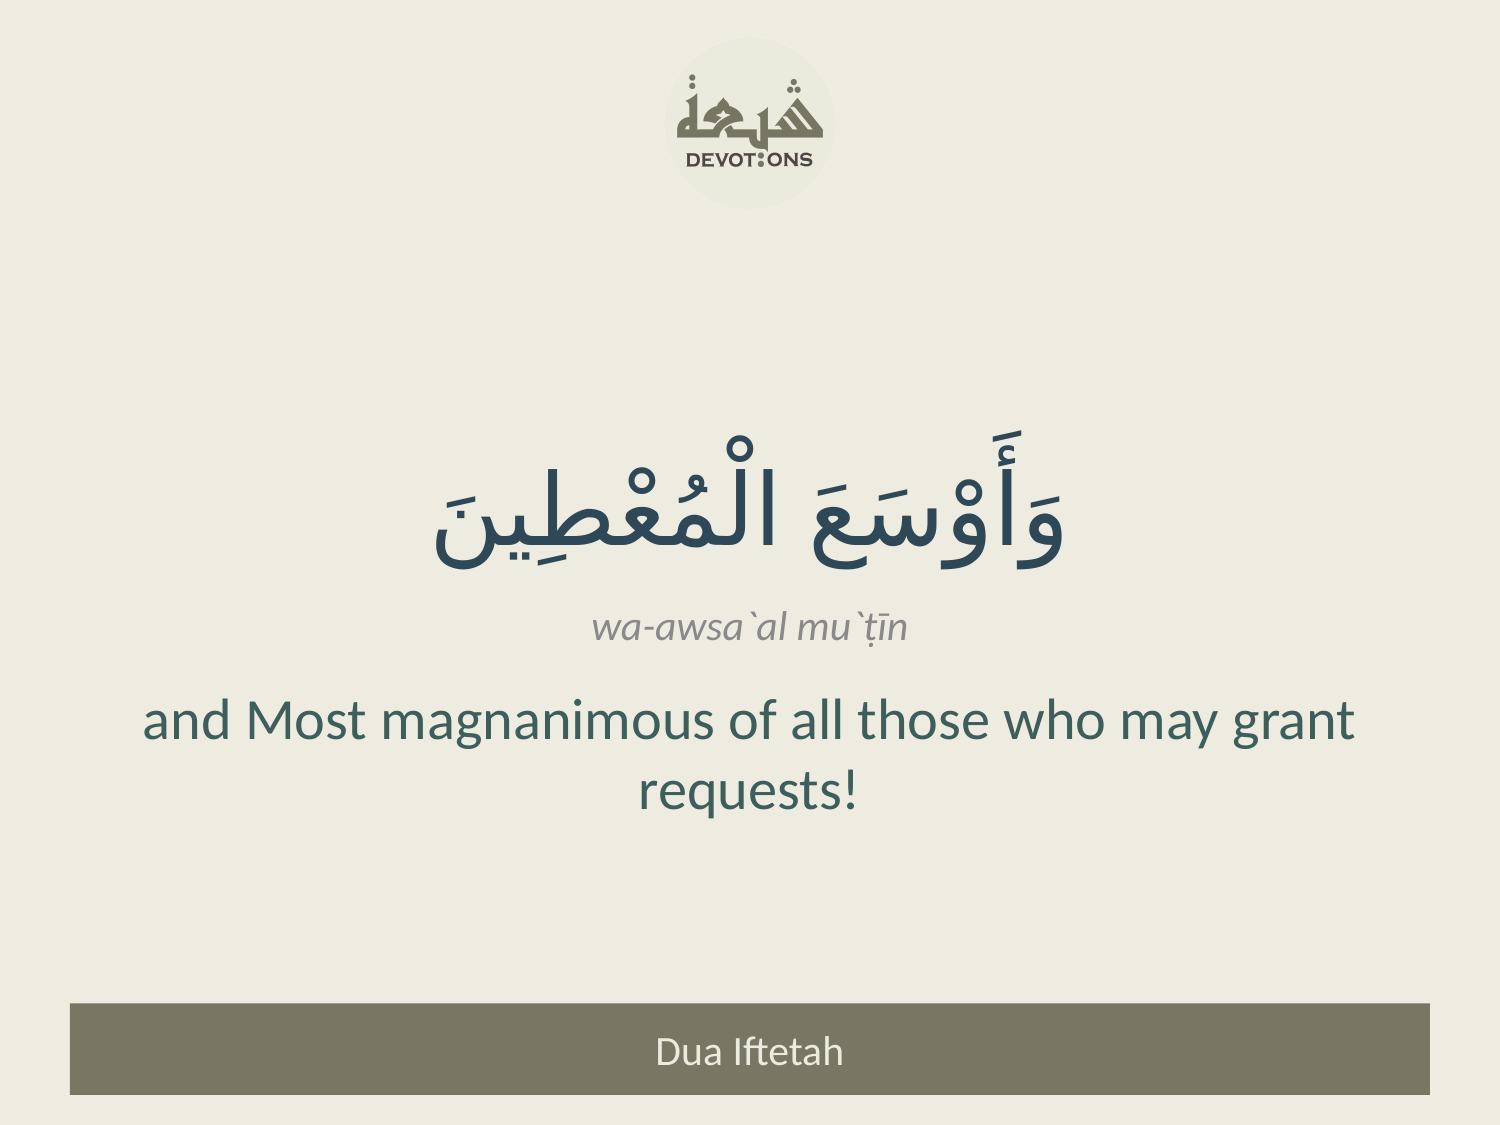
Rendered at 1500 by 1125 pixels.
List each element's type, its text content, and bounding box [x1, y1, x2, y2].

list وَأَوْسَعَ الْمُعْطِينَ wa-awsa`al mu`ṭīn and Most magnanimous of all those who may grant requests! [69, 203, 1430, 1003]
picture [656, 29, 844, 203]
list Dua Iftetah [69, 1003, 1430, 1095]
